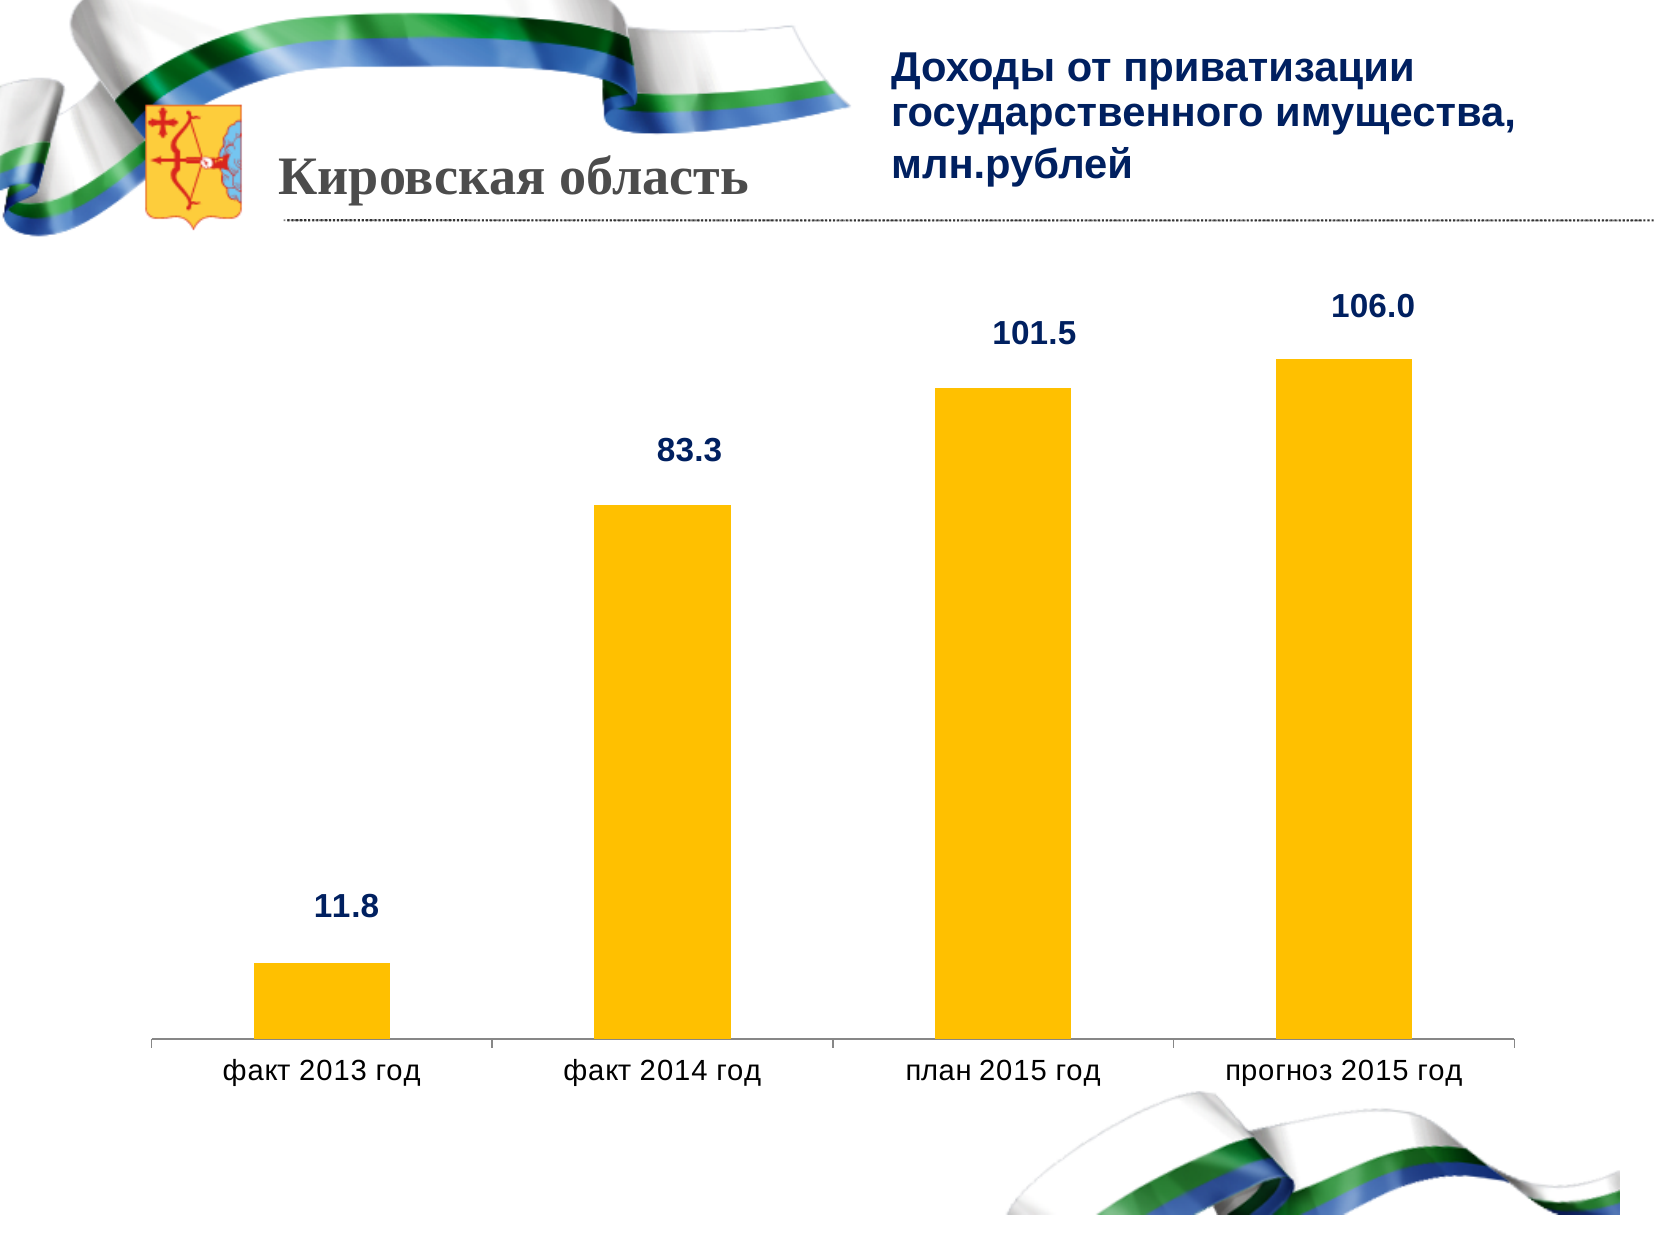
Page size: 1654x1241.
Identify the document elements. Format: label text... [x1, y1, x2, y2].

picture [0, 0, 1620, 1215]
title Доходы от приватизации государственного имущества, млн.рублей [891, 35, 1613, 199]
chart [122, 252, 1544, 1104]
